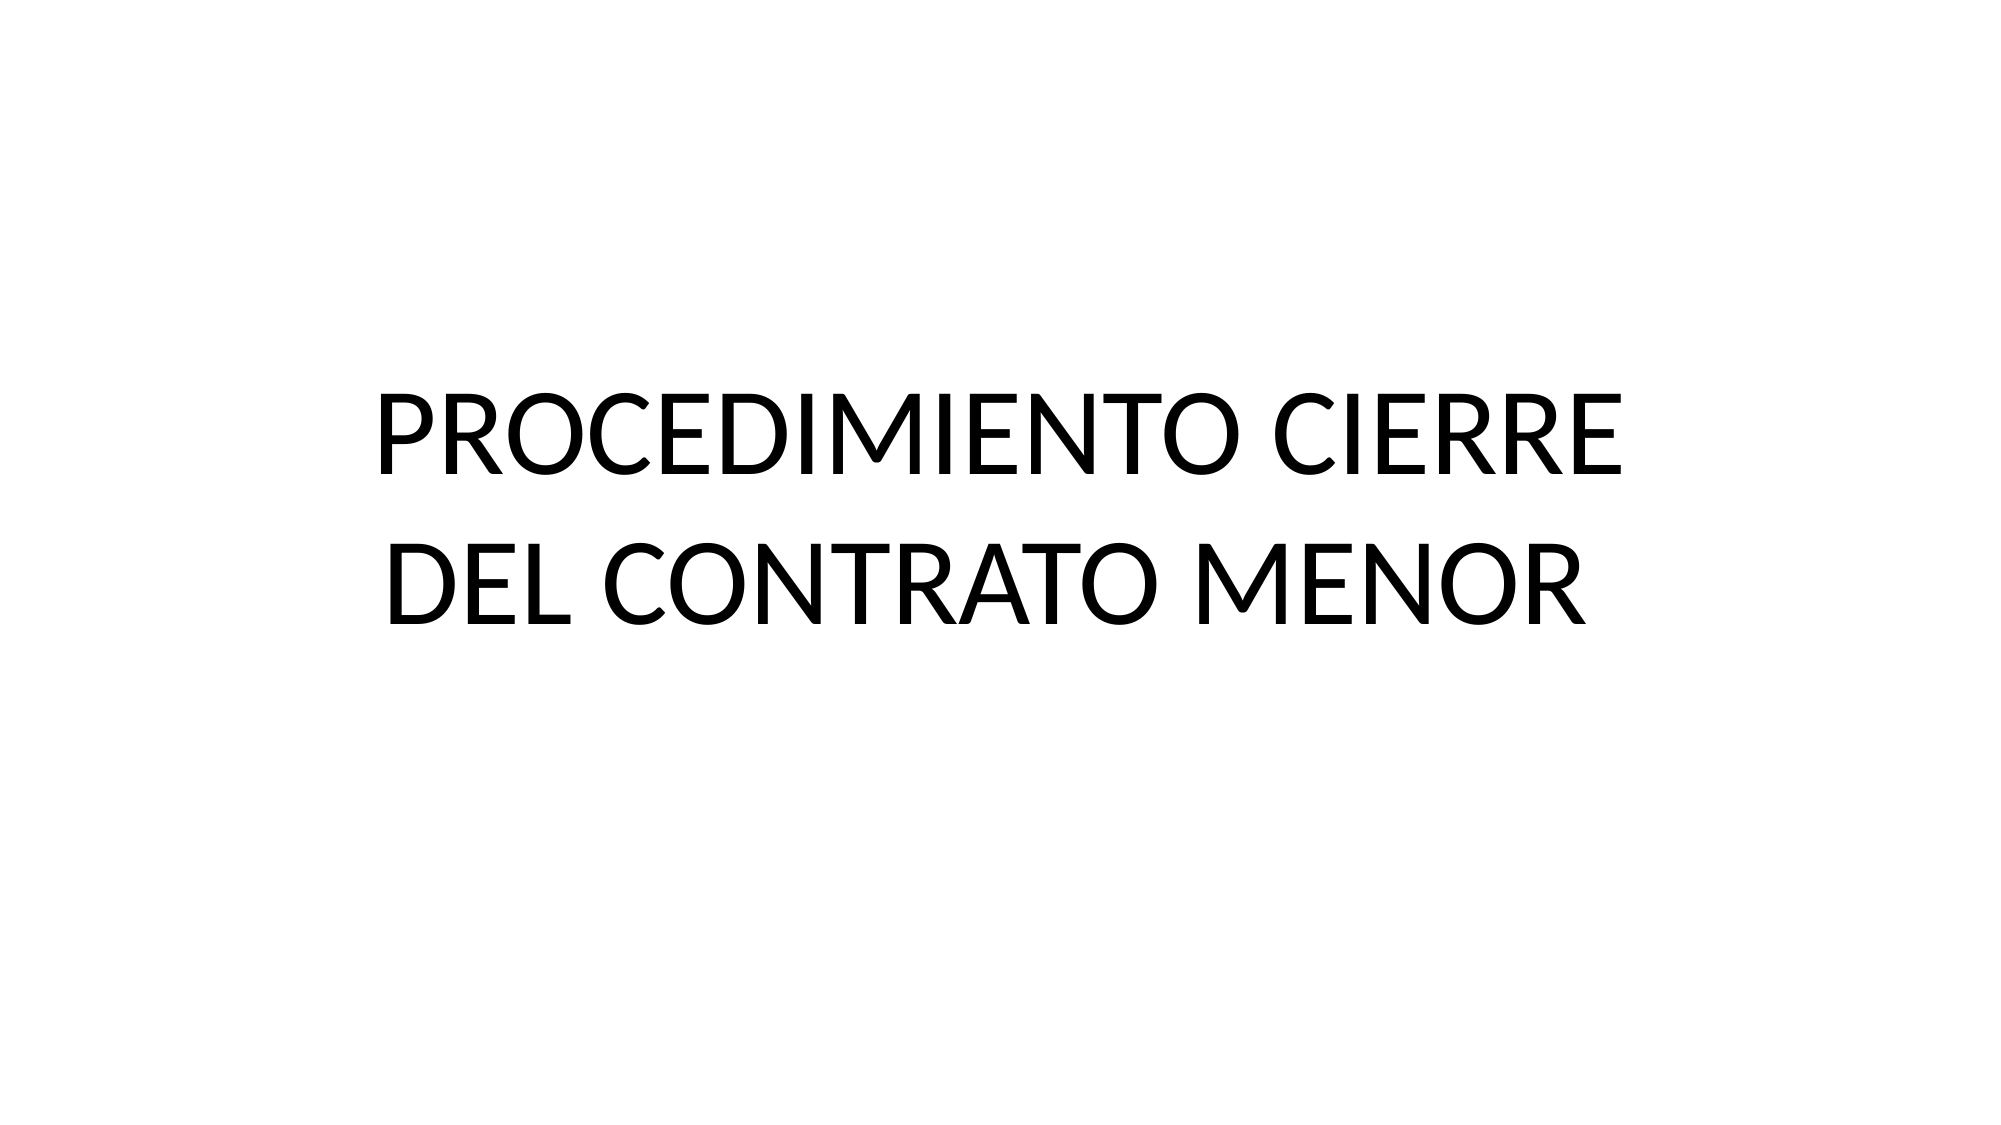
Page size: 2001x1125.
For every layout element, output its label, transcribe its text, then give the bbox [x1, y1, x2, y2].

subtitle [249, 590, 1750, 863]
title PROCEDIMIENTO CIERRE DEL CONTRATO MENOR [249, 184, 1750, 590]
